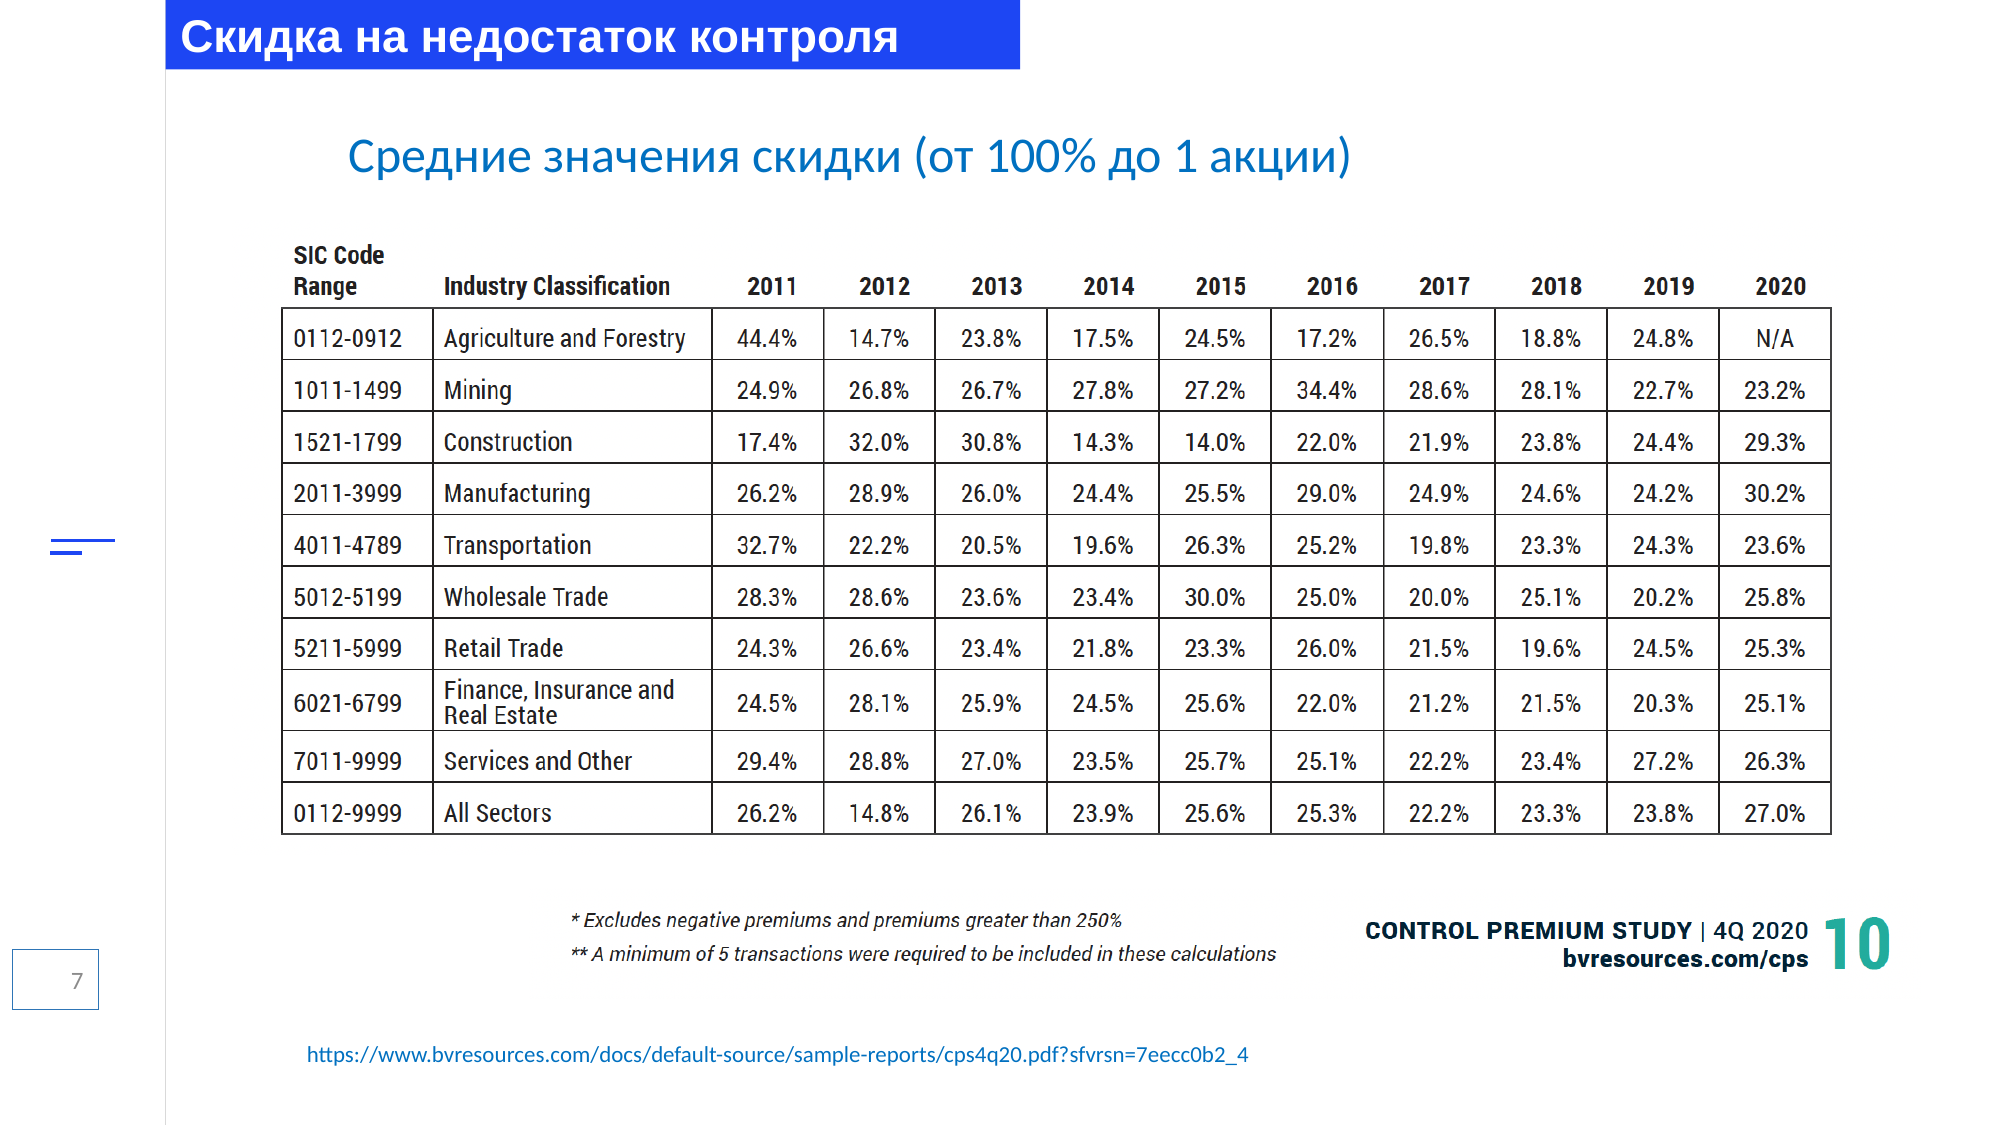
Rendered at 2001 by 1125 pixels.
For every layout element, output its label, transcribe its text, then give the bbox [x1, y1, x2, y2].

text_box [50, 540, 116, 553]
text_box https://www.bvresources.com/docs/default-source/sample-reports/cps4q20.pdf?sfvrsn=7eecc0b2_4 [292, 1031, 1835, 1075]
text_box Скидка на недостаток контроля [166, 0, 1021, 70]
picture [529, 888, 1921, 999]
picture [232, 220, 1899, 855]
slide_number 7 [12, 949, 99, 1010]
text_box Средние значения скидки (от 100% до 1 акции) [333, 115, 1641, 191]
